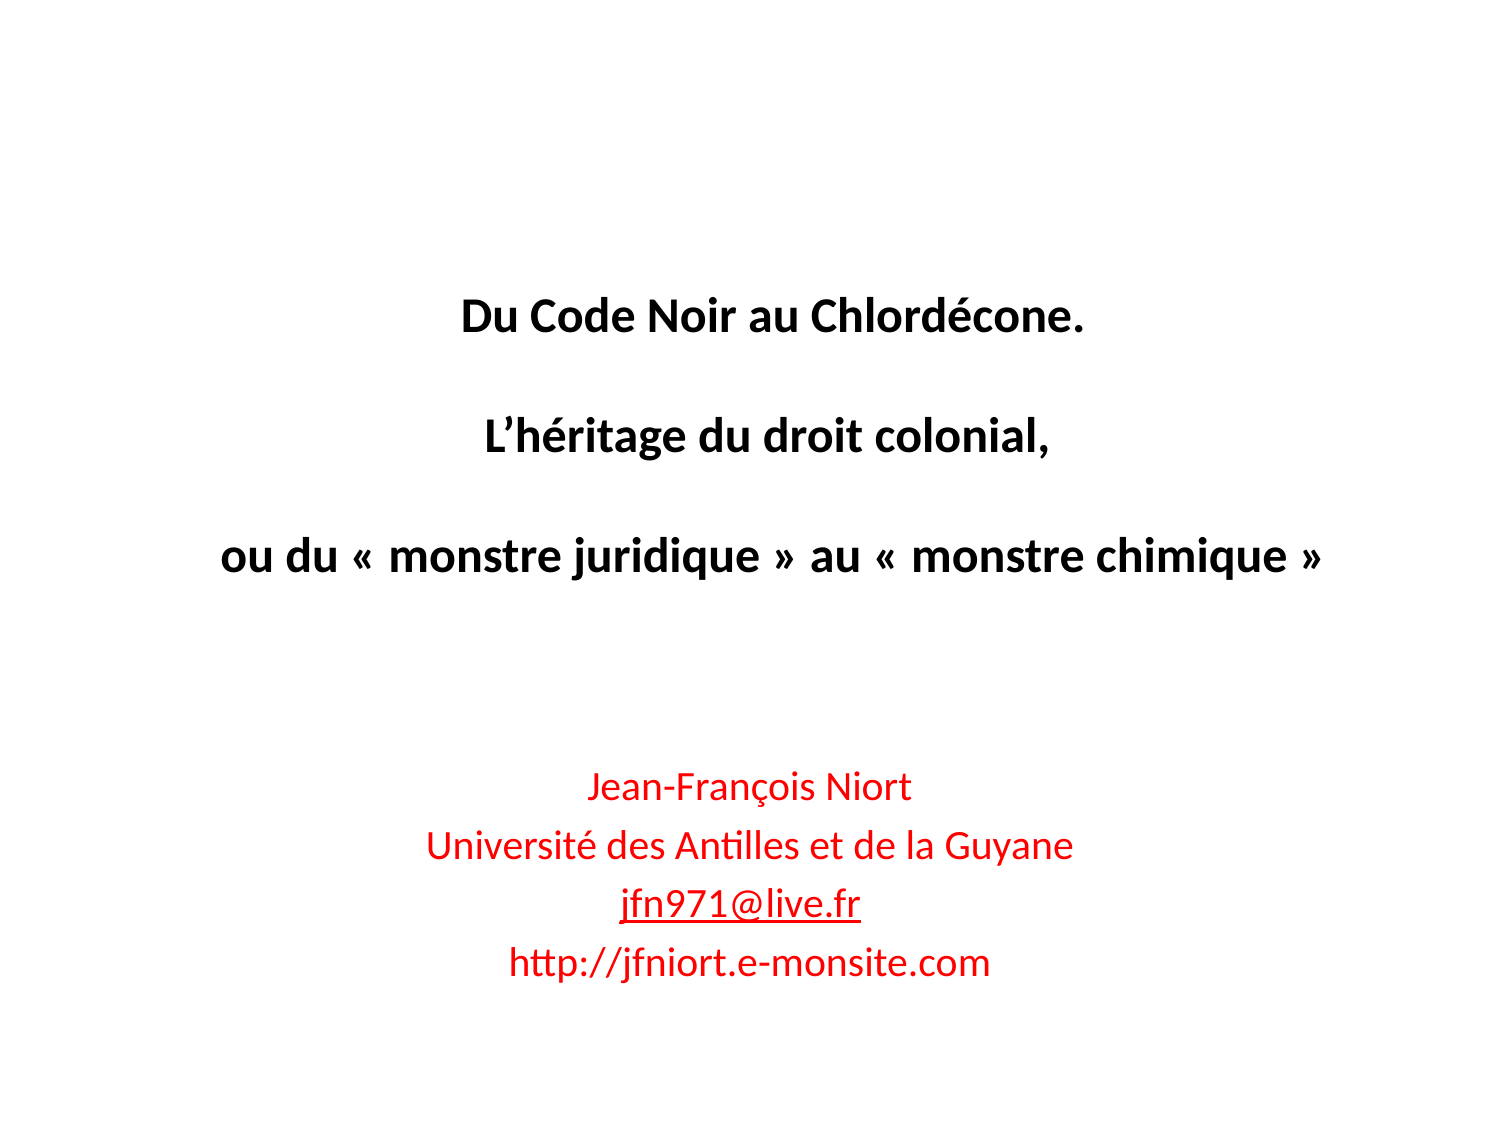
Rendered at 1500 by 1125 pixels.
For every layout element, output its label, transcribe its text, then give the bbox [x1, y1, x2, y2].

subtitle Jean-François Niort Université des Antilles et de la Guyane jfn971@live.fr http://jfniort.e-monsite.com [225, 751, 1275, 1000]
title Du Code Noir au Chlordécone. L’héritage du droit colonial, ou du « monstre juridique » au « monstre chimique » [135, 54, 1411, 740]
